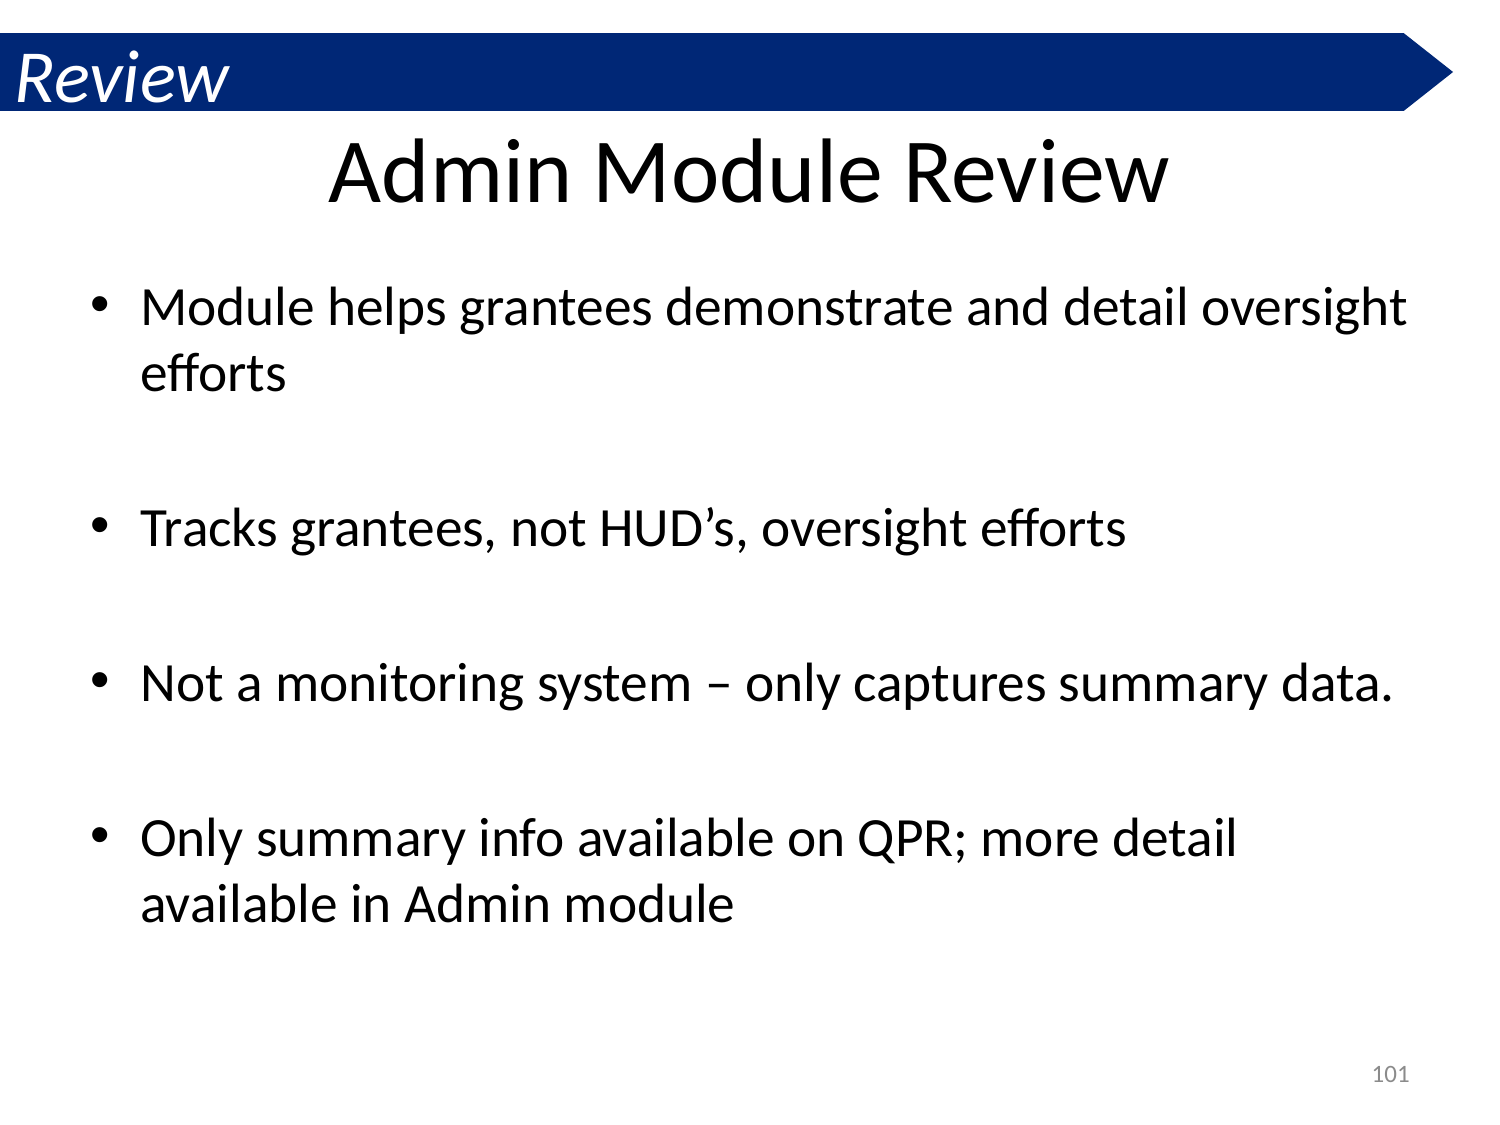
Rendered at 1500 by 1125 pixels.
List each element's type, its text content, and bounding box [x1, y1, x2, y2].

slide_number 101 [1074, 1042, 1425, 1103]
text_box Review [0, 30, 1456, 114]
title Admin Module Review [75, 98, 1425, 260]
list Module helps grantees demonstrate and detail oversight efforts Tracks grantees, not HUD’s, oversight efforts Not a monitoring system – only captures summary data. Only summary info available on QPR; more detail available in Admin module [75, 262, 1425, 1005]
